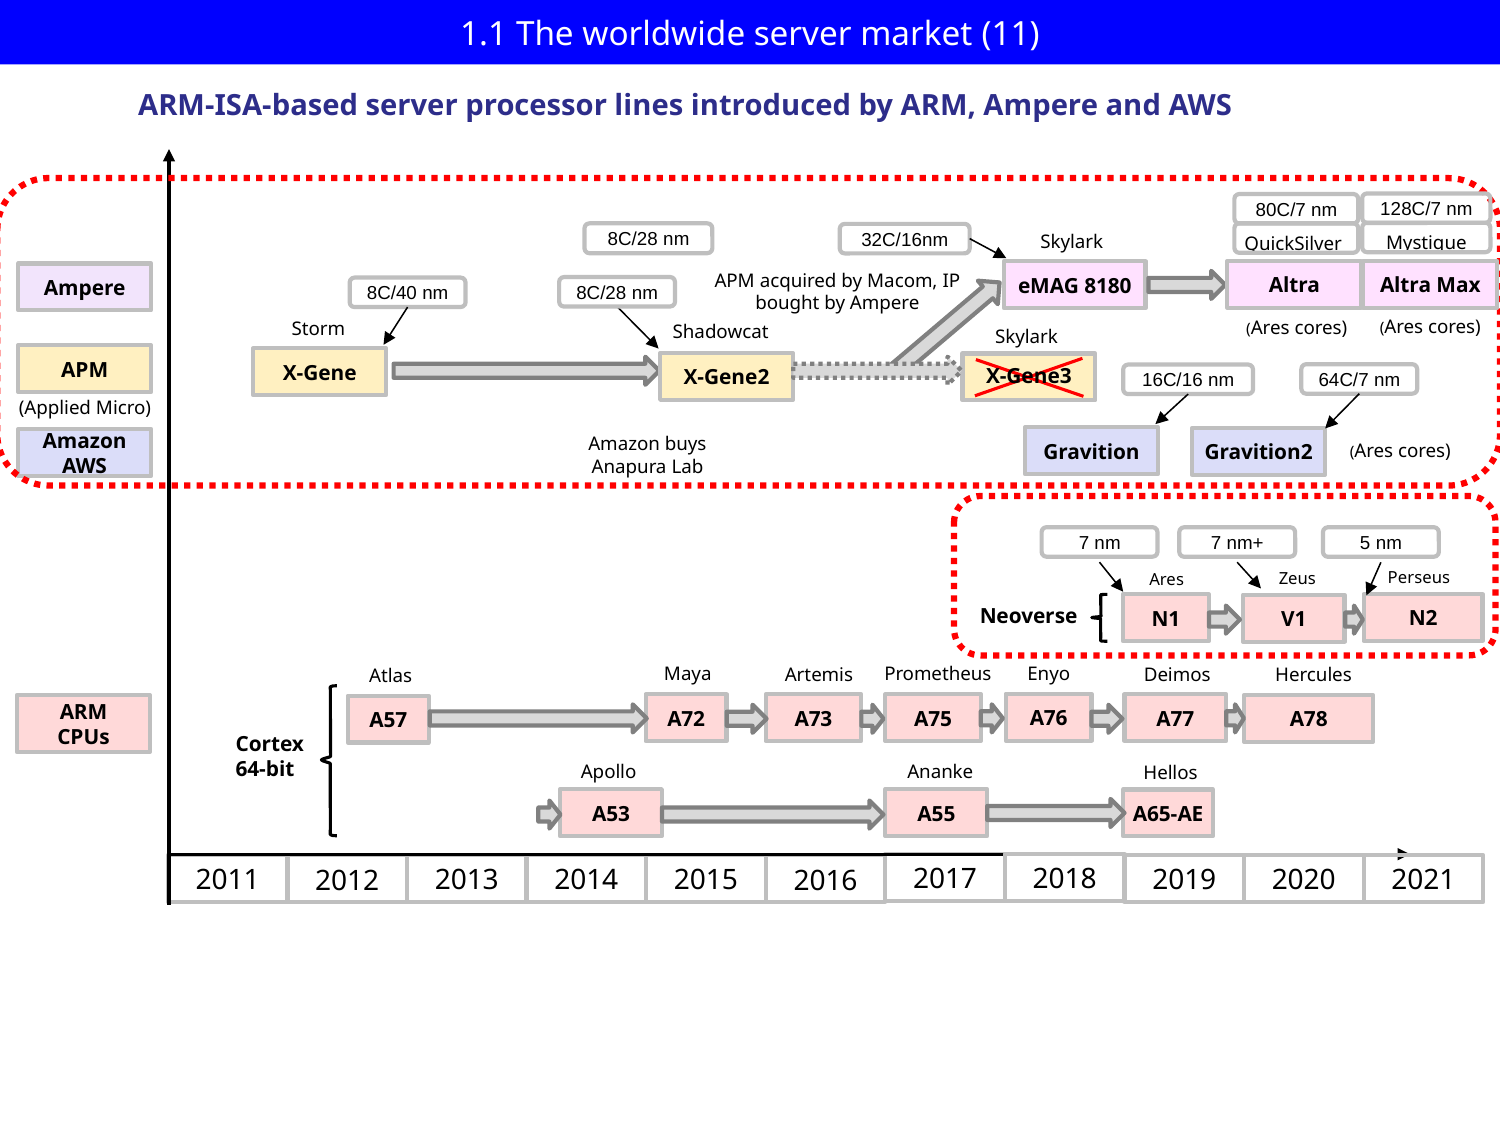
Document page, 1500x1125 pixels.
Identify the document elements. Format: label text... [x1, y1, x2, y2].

text_box 2014 [524, 862, 644, 904]
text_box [1366, 562, 1382, 596]
text_box [320, 684, 352, 837]
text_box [383, 306, 408, 346]
text_box A65-AE [1121, 787, 1215, 838]
text_box A76 [1004, 692, 1094, 743]
text_box A72 [644, 692, 729, 743]
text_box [974, 358, 1083, 396]
text_box 2016 [764, 862, 887, 904]
text_box [985, 796, 1127, 829]
text_box Atlas [354, 656, 428, 694]
text_box Apollo [565, 752, 652, 790]
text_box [1223, 193, 1500, 347]
text_box [954, 496, 1496, 656]
text_box A53 [558, 787, 664, 838]
text_box Ananke [892, 752, 989, 790]
text_box 2018 [1003, 862, 1122, 903]
text_box 2012 [289, 862, 409, 904]
text_box A73 [764, 692, 863, 743]
text_box [536, 798, 563, 831]
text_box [1324, 393, 1360, 429]
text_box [969, 238, 1007, 259]
text_box 2013 [409, 862, 524, 904]
text_box A78 [1242, 693, 1375, 744]
text_box [859, 702, 886, 735]
text_box Maya [649, 654, 727, 692]
text_box A55 [883, 787, 989, 838]
text_box Hellos [1128, 753, 1213, 791]
text_box 2011 [171, 862, 289, 904]
text_box [978, 702, 1005, 735]
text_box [616, 306, 659, 349]
text_box [0, 178, 1500, 486]
text_box A77 [1122, 692, 1228, 743]
text_box [659, 798, 886, 831]
text_box Enyo [1012, 656, 1085, 692]
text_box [1155, 393, 1189, 425]
text_box 2015 [644, 862, 764, 904]
text_box ARM CPUs [15, 693, 152, 754]
text_box 2021 [1362, 853, 1485, 904]
text_box [1089, 702, 1125, 735]
text_box ARM-ISA-based server processor lines introduced by ARM, Ampere and AWS [123, 78, 1256, 129]
text_box [427, 702, 649, 735]
text_box Cortex 64-bit [220, 722, 319, 788]
text_box A57 [346, 694, 431, 745]
text_box Hercules [1260, 656, 1367, 693]
text_box A75 [883, 692, 983, 743]
text_box [724, 702, 769, 735]
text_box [1236, 561, 1262, 589]
text_box 2020 [1242, 862, 1362, 904]
text_box Deimos [1129, 656, 1226, 693]
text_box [1223, 222, 1491, 376]
text_box [1224, 702, 1246, 735]
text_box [1099, 561, 1124, 592]
text_box 1.1 The worldwide server market (11) [0, 0, 1500, 65]
text_box 2019 [1122, 862, 1242, 904]
text_box Prometheus [869, 654, 1007, 692]
text_box Artemis [770, 655, 868, 693]
text_box 2017 [883, 862, 1003, 903]
